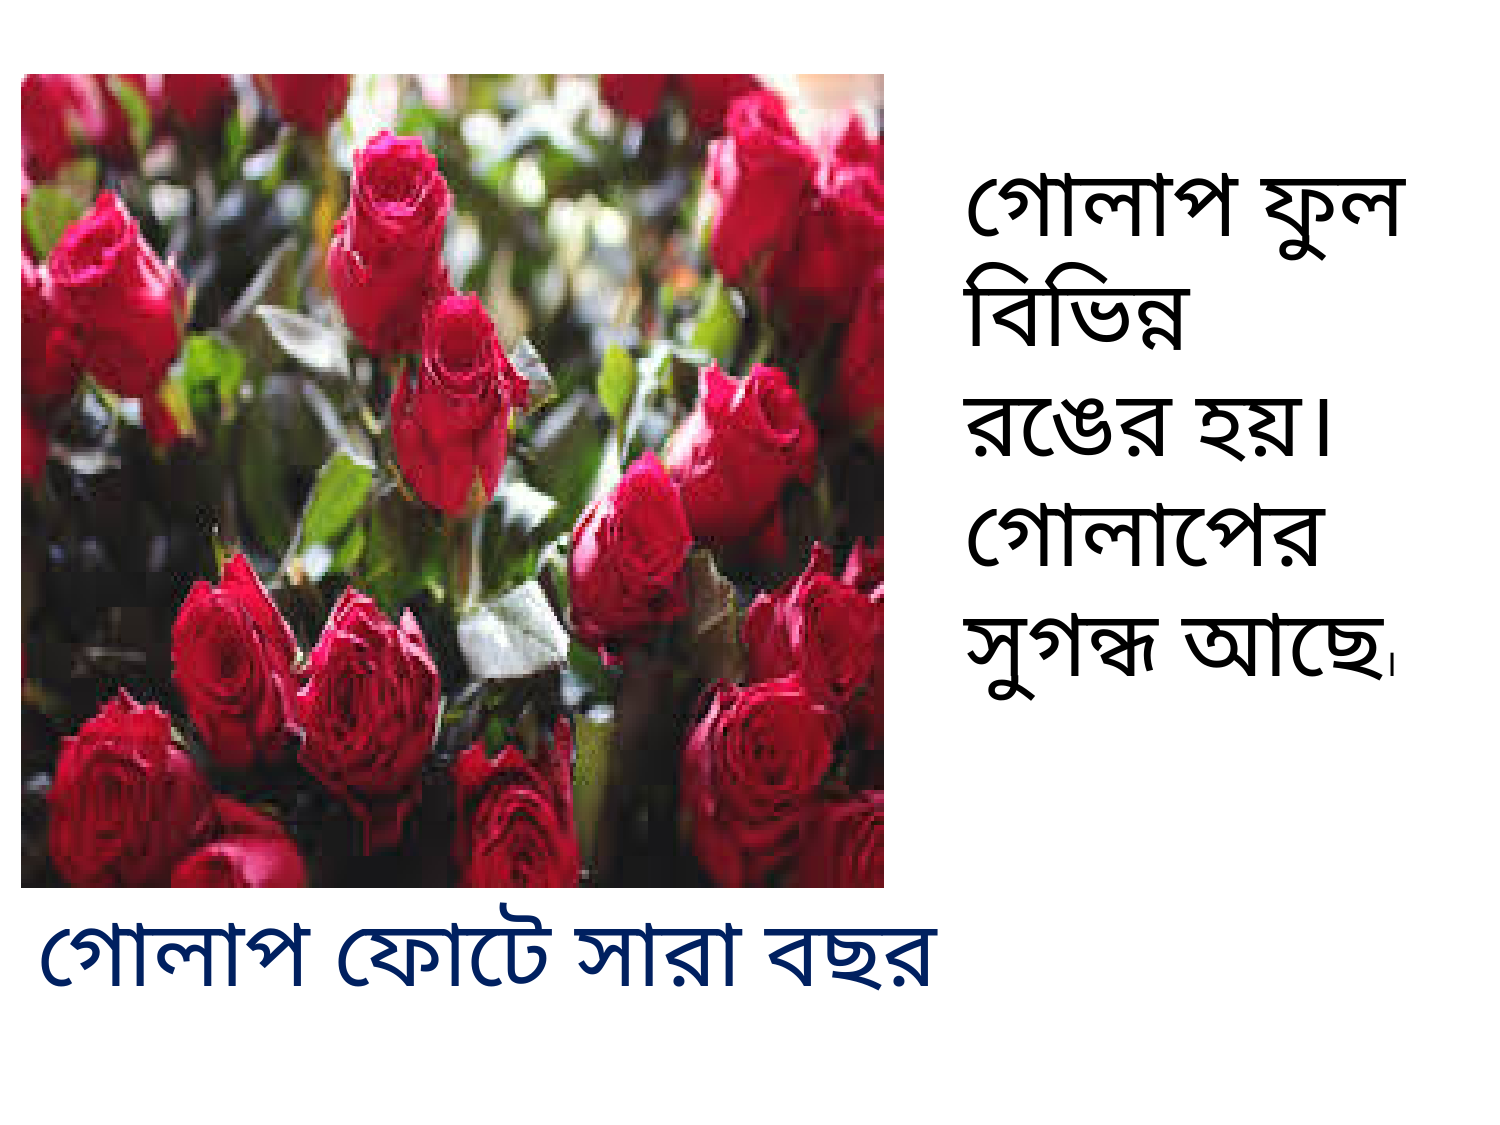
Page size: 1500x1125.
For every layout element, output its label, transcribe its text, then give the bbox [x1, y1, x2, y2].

picture [21, 74, 884, 888]
text_box গোলাপ ফুল বিভিন্ন রঙের হয়। গোলাপের সুগন্ধ আছে। [950, 137, 1425, 702]
text_box গোলাপ ফোটে সারা বছর [0, 887, 1075, 1013]
